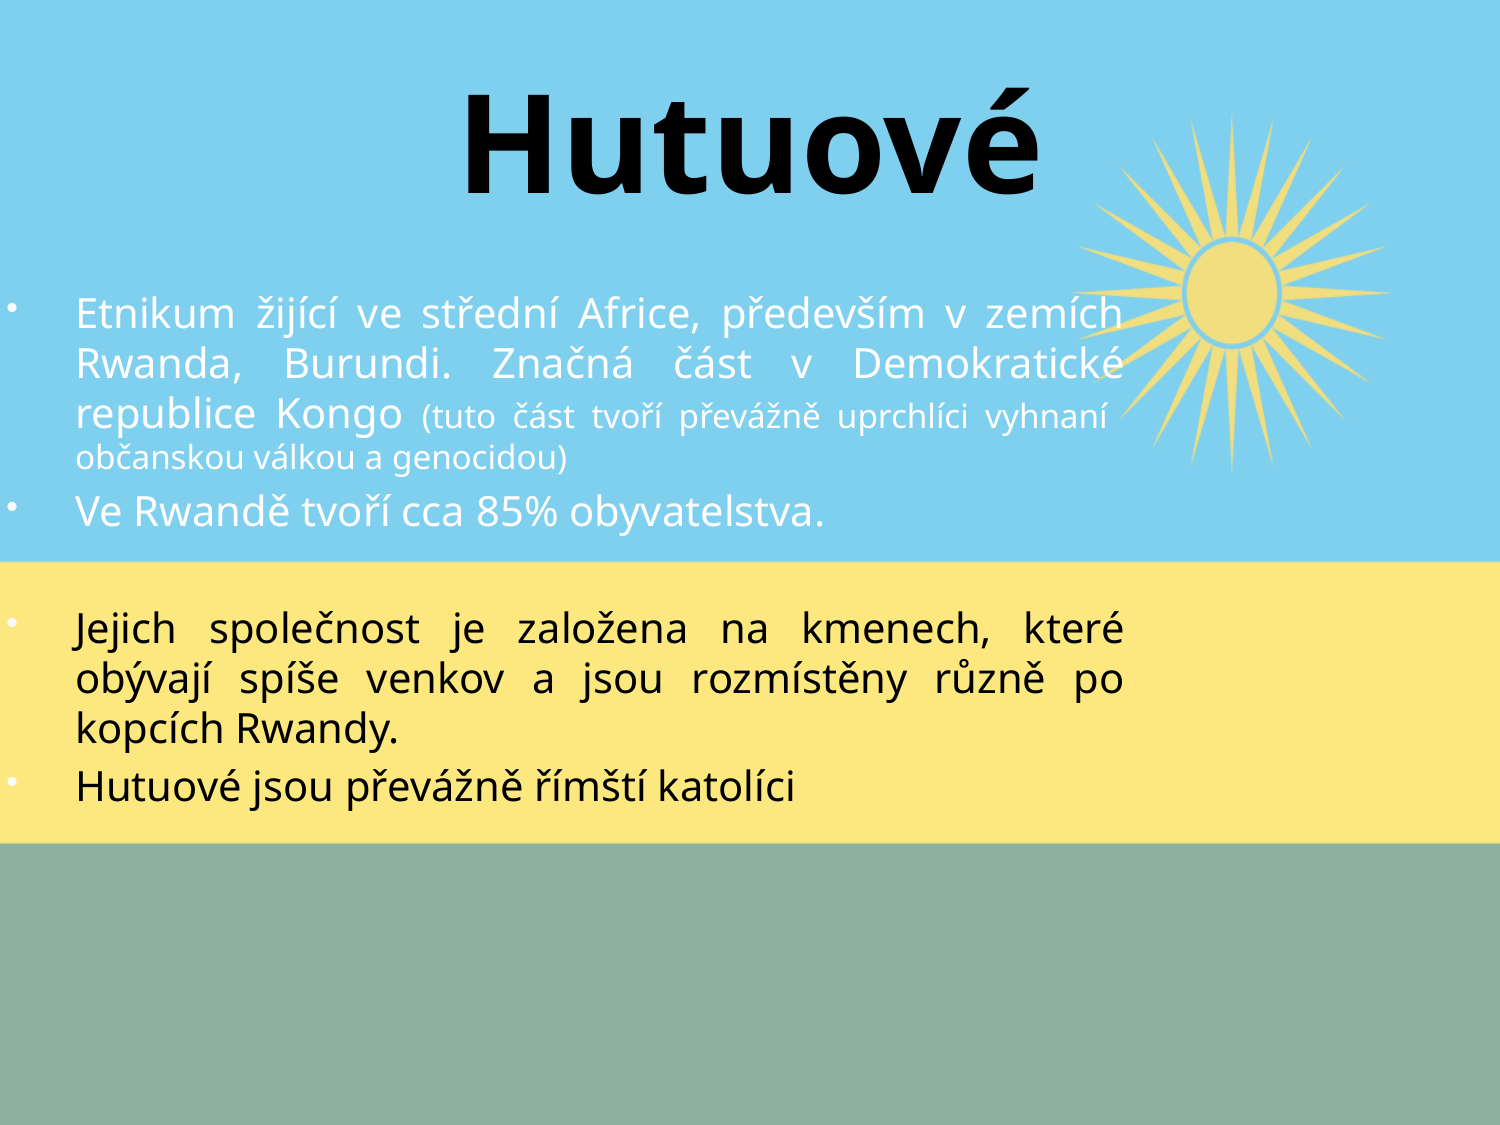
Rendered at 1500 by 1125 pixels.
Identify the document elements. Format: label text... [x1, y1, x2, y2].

list Etnikum žijící ve střední Africe, především v zemích Rwanda, Burundi. Značná část v Demokratické republice Kongo (tuto část tvoří převážně uprchlíci vyhnaní občanskou válkou a genocidou) Ve Rwandě tvoří cca 85% obyvatelstva. Jejich společnost je založena na kmenech, které obývají spíše venkov a jsou rozmístěny různě po kopcích Rwandy. Hutuové jsou převážně římští katolíci [0, 278, 1140, 988]
title Hutuové [75, 45, 1425, 233]
